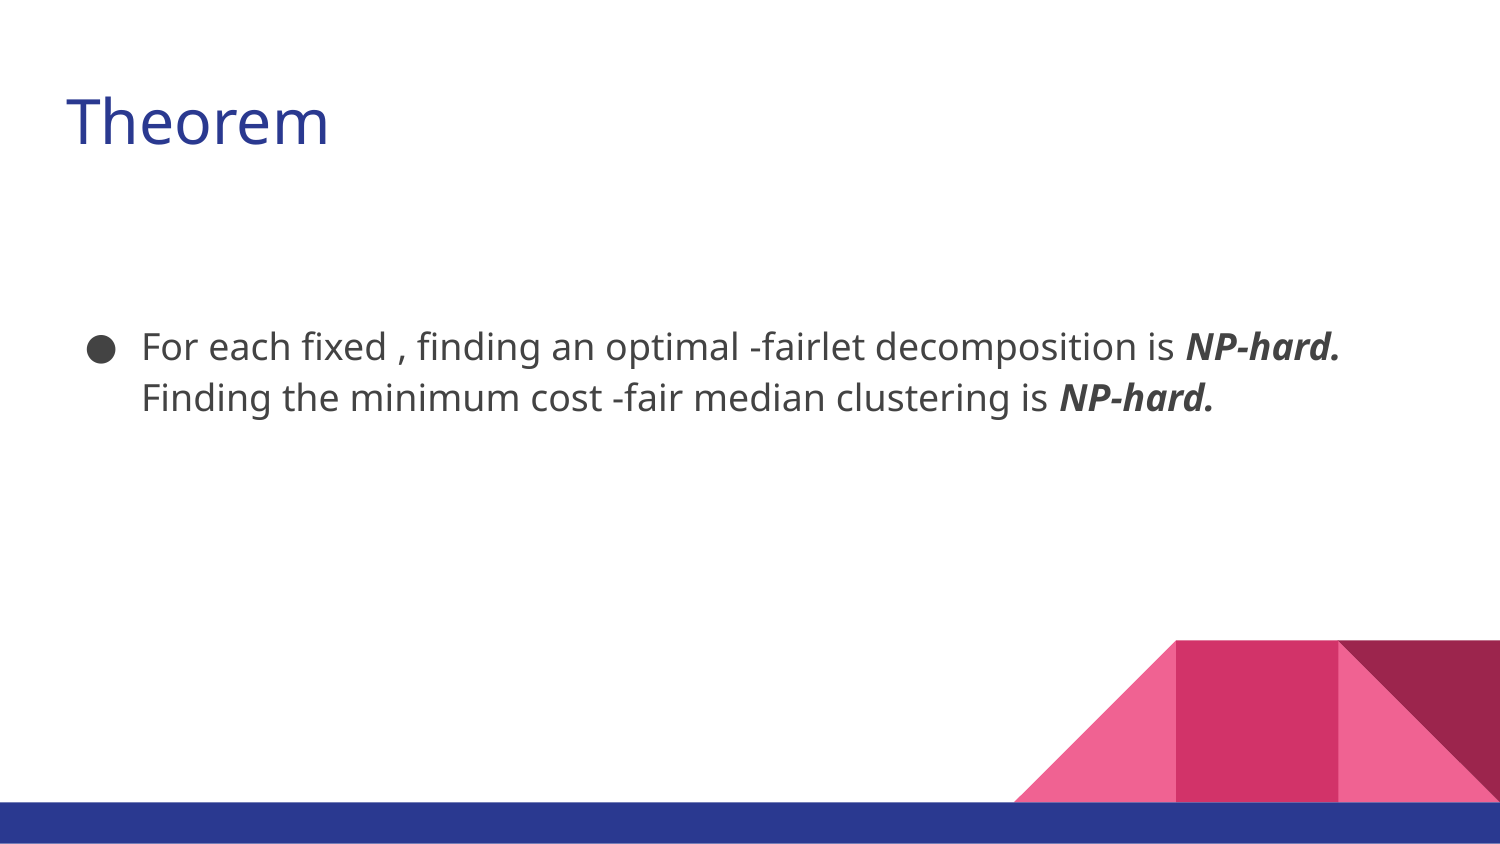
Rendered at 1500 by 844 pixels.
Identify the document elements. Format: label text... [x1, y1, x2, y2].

title Theorem [51, 67, 1449, 167]
